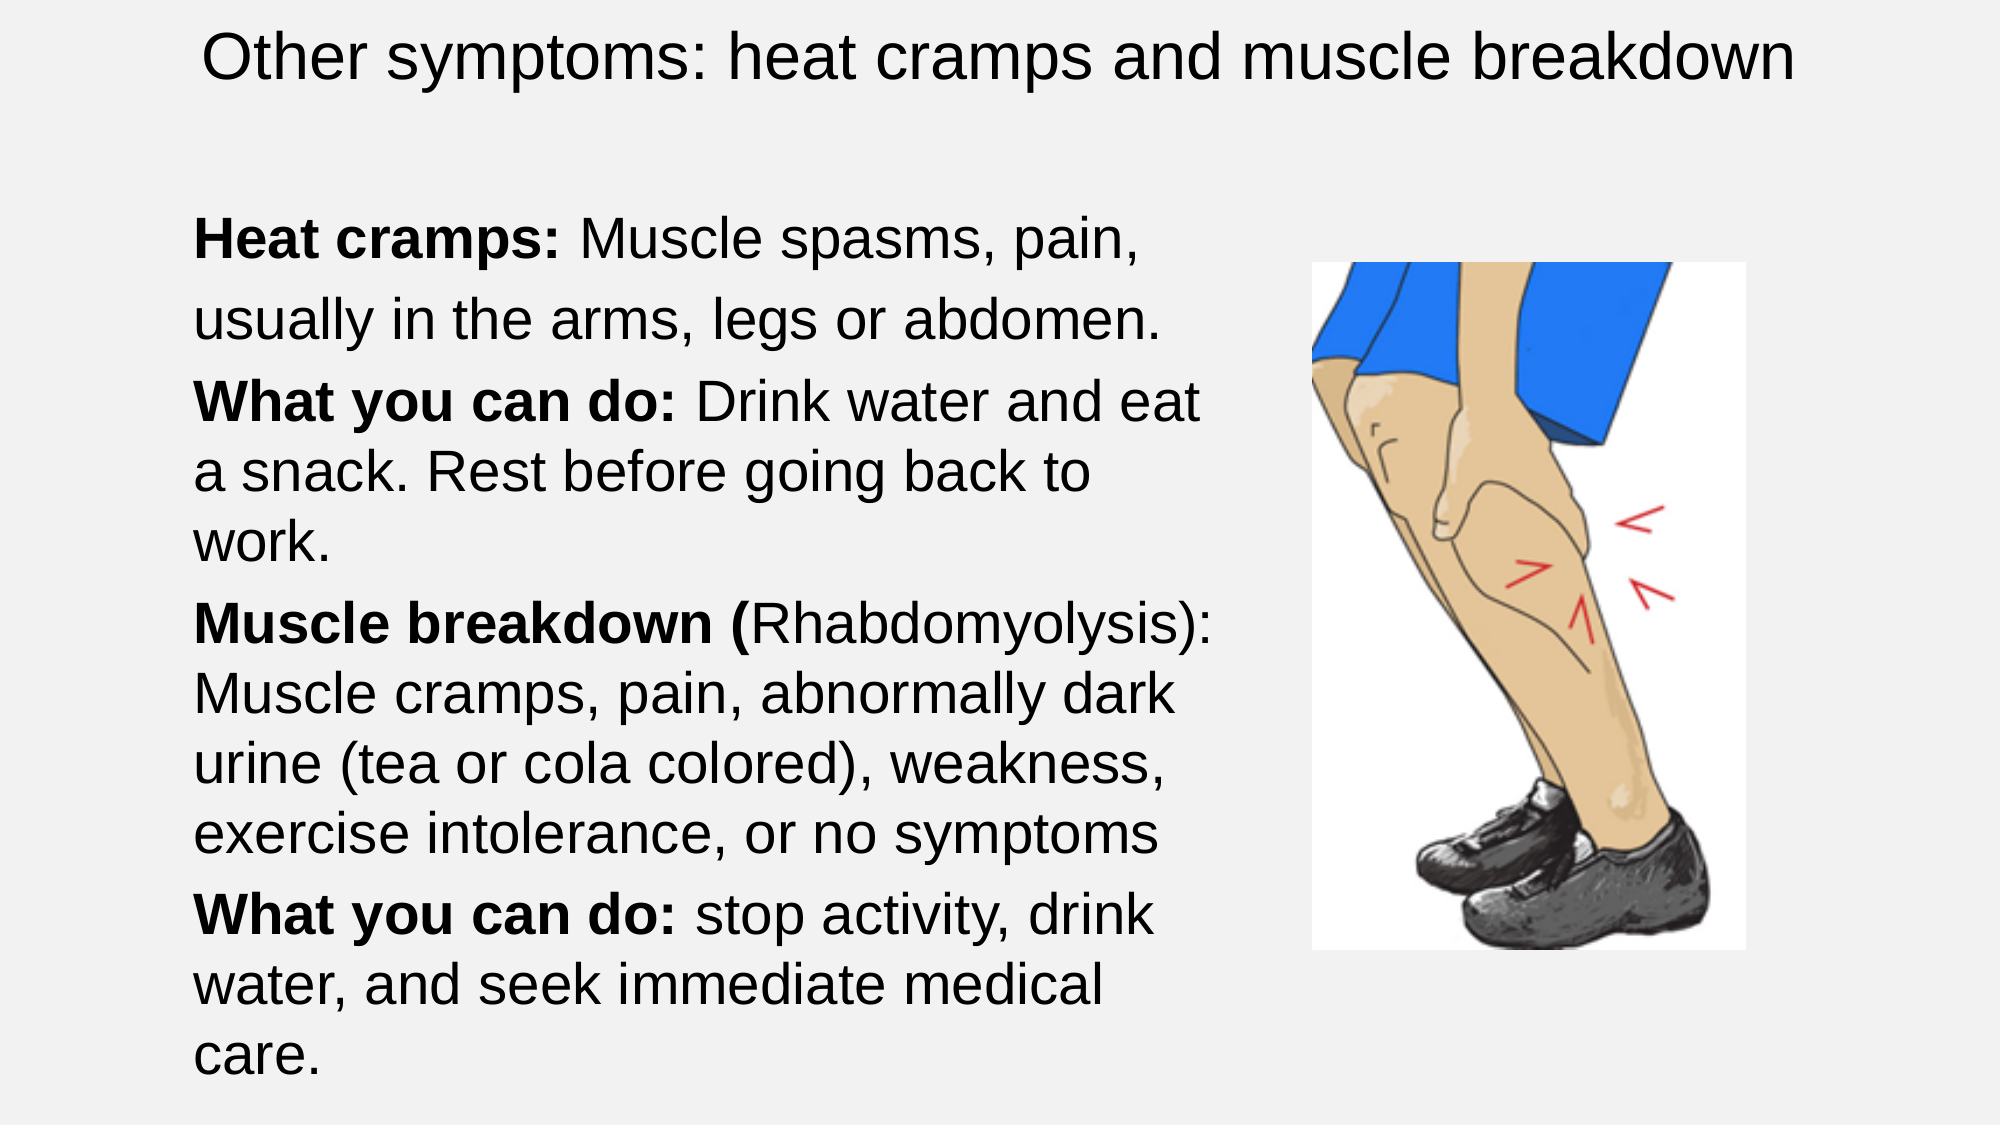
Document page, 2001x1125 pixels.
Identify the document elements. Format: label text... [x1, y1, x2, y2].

picture [1312, 262, 1747, 951]
title Other symptoms: heat cramps and muscle breakdown [0, 0, 2000, 105]
text_box Heat cramps: Muscle spasms, pain, usually in the arms, legs or abdomen. What you can do: Drink water and eat a snack. Rest before going back to work. Muscle breakdown (Rhabdomyolysis): Muscle cramps, pain, abnormally dark urine (tea or cola colored), weakness, exercise intolerance, or no symptoms What you can do: stop activity, drink water, and seek immediate medical care. [178, 192, 1241, 1125]
